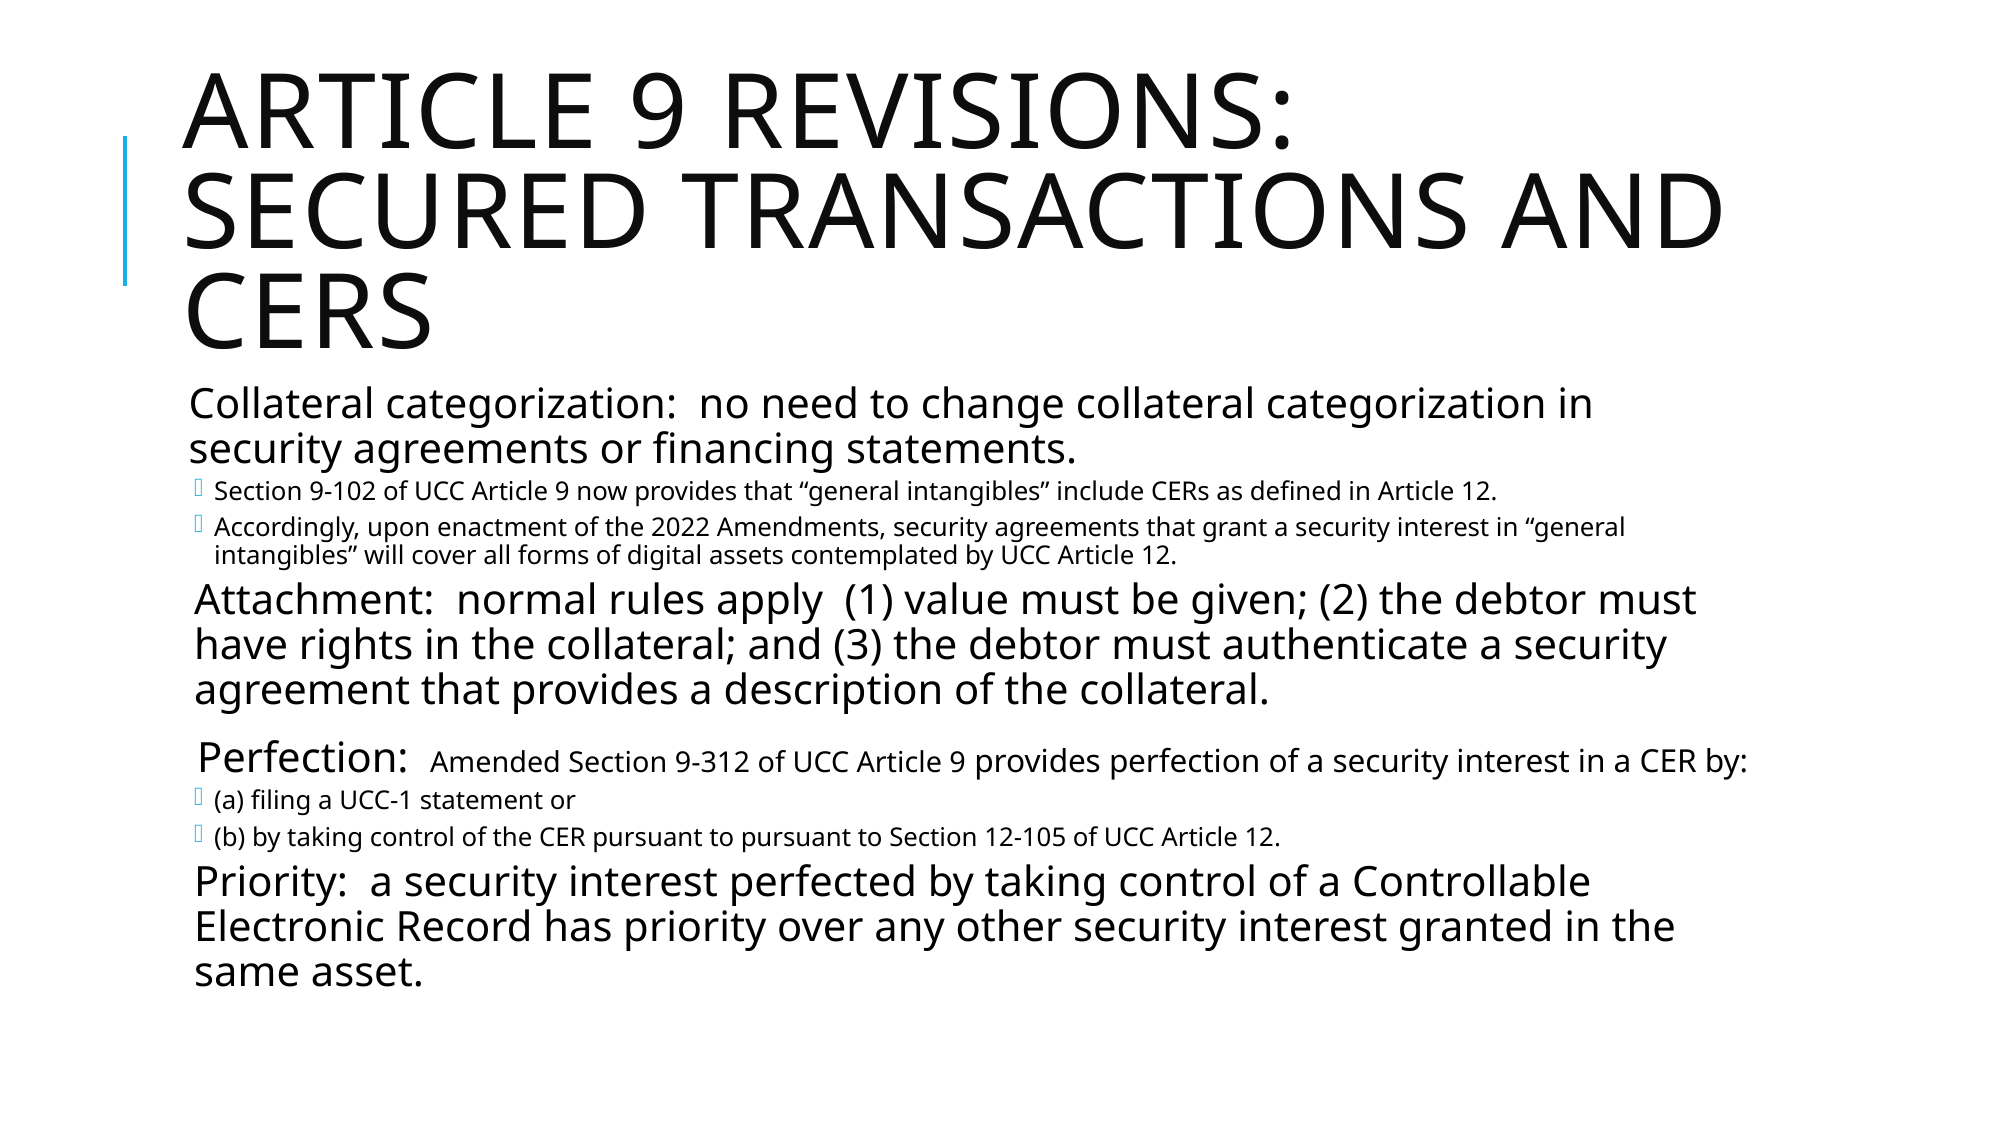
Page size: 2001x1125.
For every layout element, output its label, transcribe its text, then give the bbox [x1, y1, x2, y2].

list Collateral categorization: no need to change collateral categorization in security agreements or financing statements. Section 9-102 of UCC Article 9 now provides that “general intangibles” include CERs as defined in Article 12. Accordingly, upon enactment of the 2022 Amendments, security agreements that grant a security interest in “general intangibles” will cover all forms of digital assets contemplated by UCC Article 12. Attachment: normal rules apply (1) value must be given; (2) the debtor must have rights in the collateral; and (3) the debtor must authenticate a security agreement that provides a description of the collateral. Perfection: Amended Section 9-312 of UCC Article 9 provides perfection of a security interest in a CER by: (a) filing a UCC-1 statement or (b) by taking control of the CER pursuant to pursuant to Section 12-105 of UCC Article 12. Priority: a security interest perfected by taking control of a Controllable Electronic Record has priority over any other security interest granted in the same asset. [168, 375, 1763, 1035]
title ARTICLE 9 Revisions: Secured Transactions and CERS [168, 96, 1763, 342]
